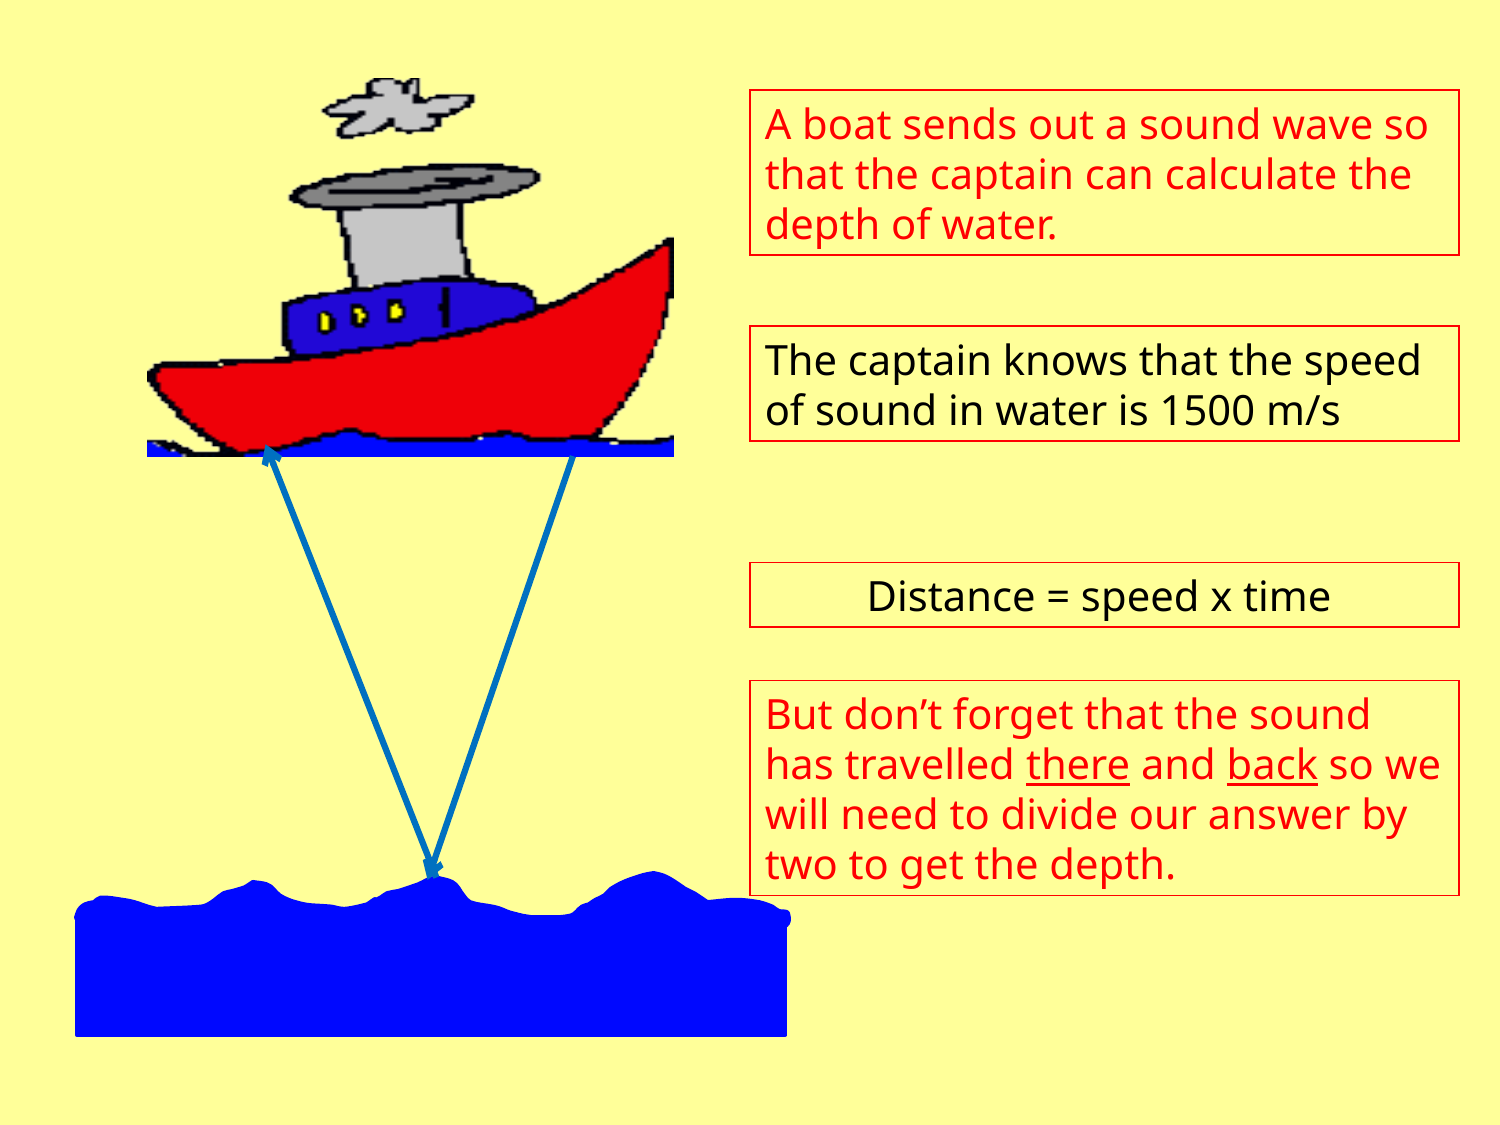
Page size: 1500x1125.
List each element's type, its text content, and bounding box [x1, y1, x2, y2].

text_box The captain knows that the speed of sound in water is 1500 m/s [750, 326, 1459, 441]
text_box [440, 455, 574, 881]
text_box [75, 921, 787, 1037]
text_box But don’t forget that the sound has travelled there and back so we will need to divide our answer by two to get the depth. [750, 680, 1459, 896]
text_box [74, 871, 791, 985]
text_box A boat sends out a sound wave so that the captain can calculate the depth of water. [750, 90, 1459, 255]
picture [147, 77, 674, 457]
text_box Distance = speed x time [750, 562, 1459, 628]
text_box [265, 443, 437, 878]
